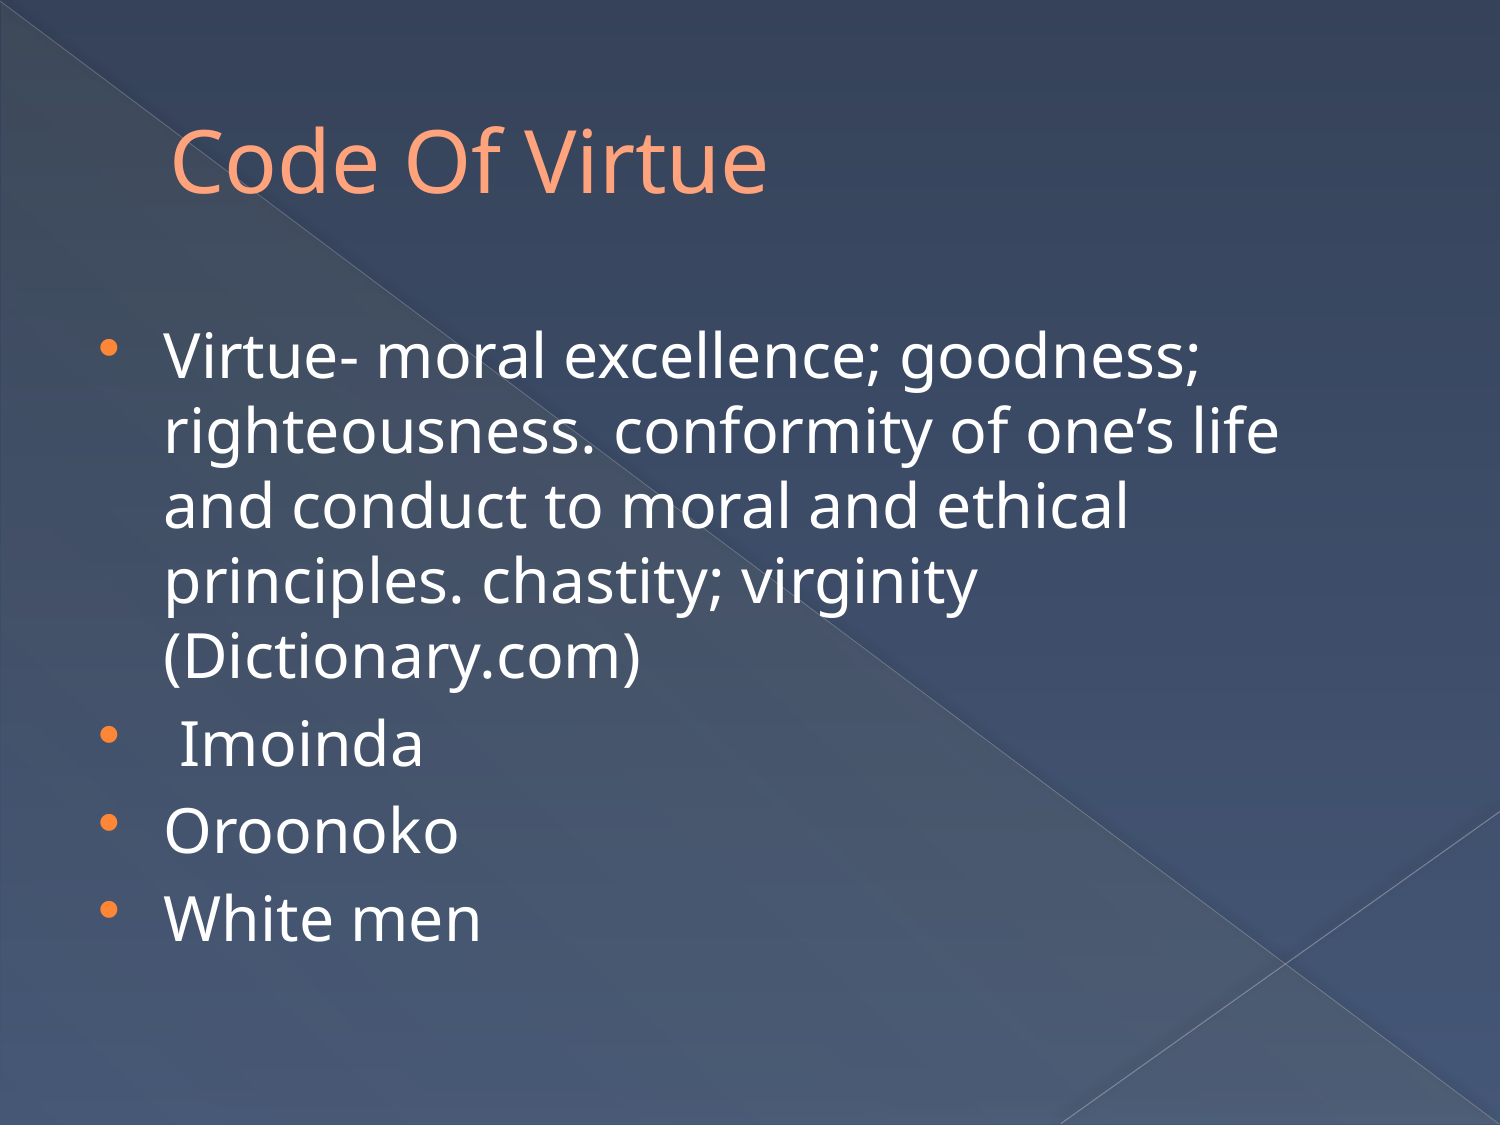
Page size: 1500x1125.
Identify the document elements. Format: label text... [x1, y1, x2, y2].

list Virtue- moral excellence; goodness; righteousness. conformity of one’s life and conduct to moral and ethical principles. chastity; virginity (Dictionary.com) Imoinda Oroonoko White men [74, 308, 1426, 1060]
title Code Of Virtue [75, 43, 1425, 274]
